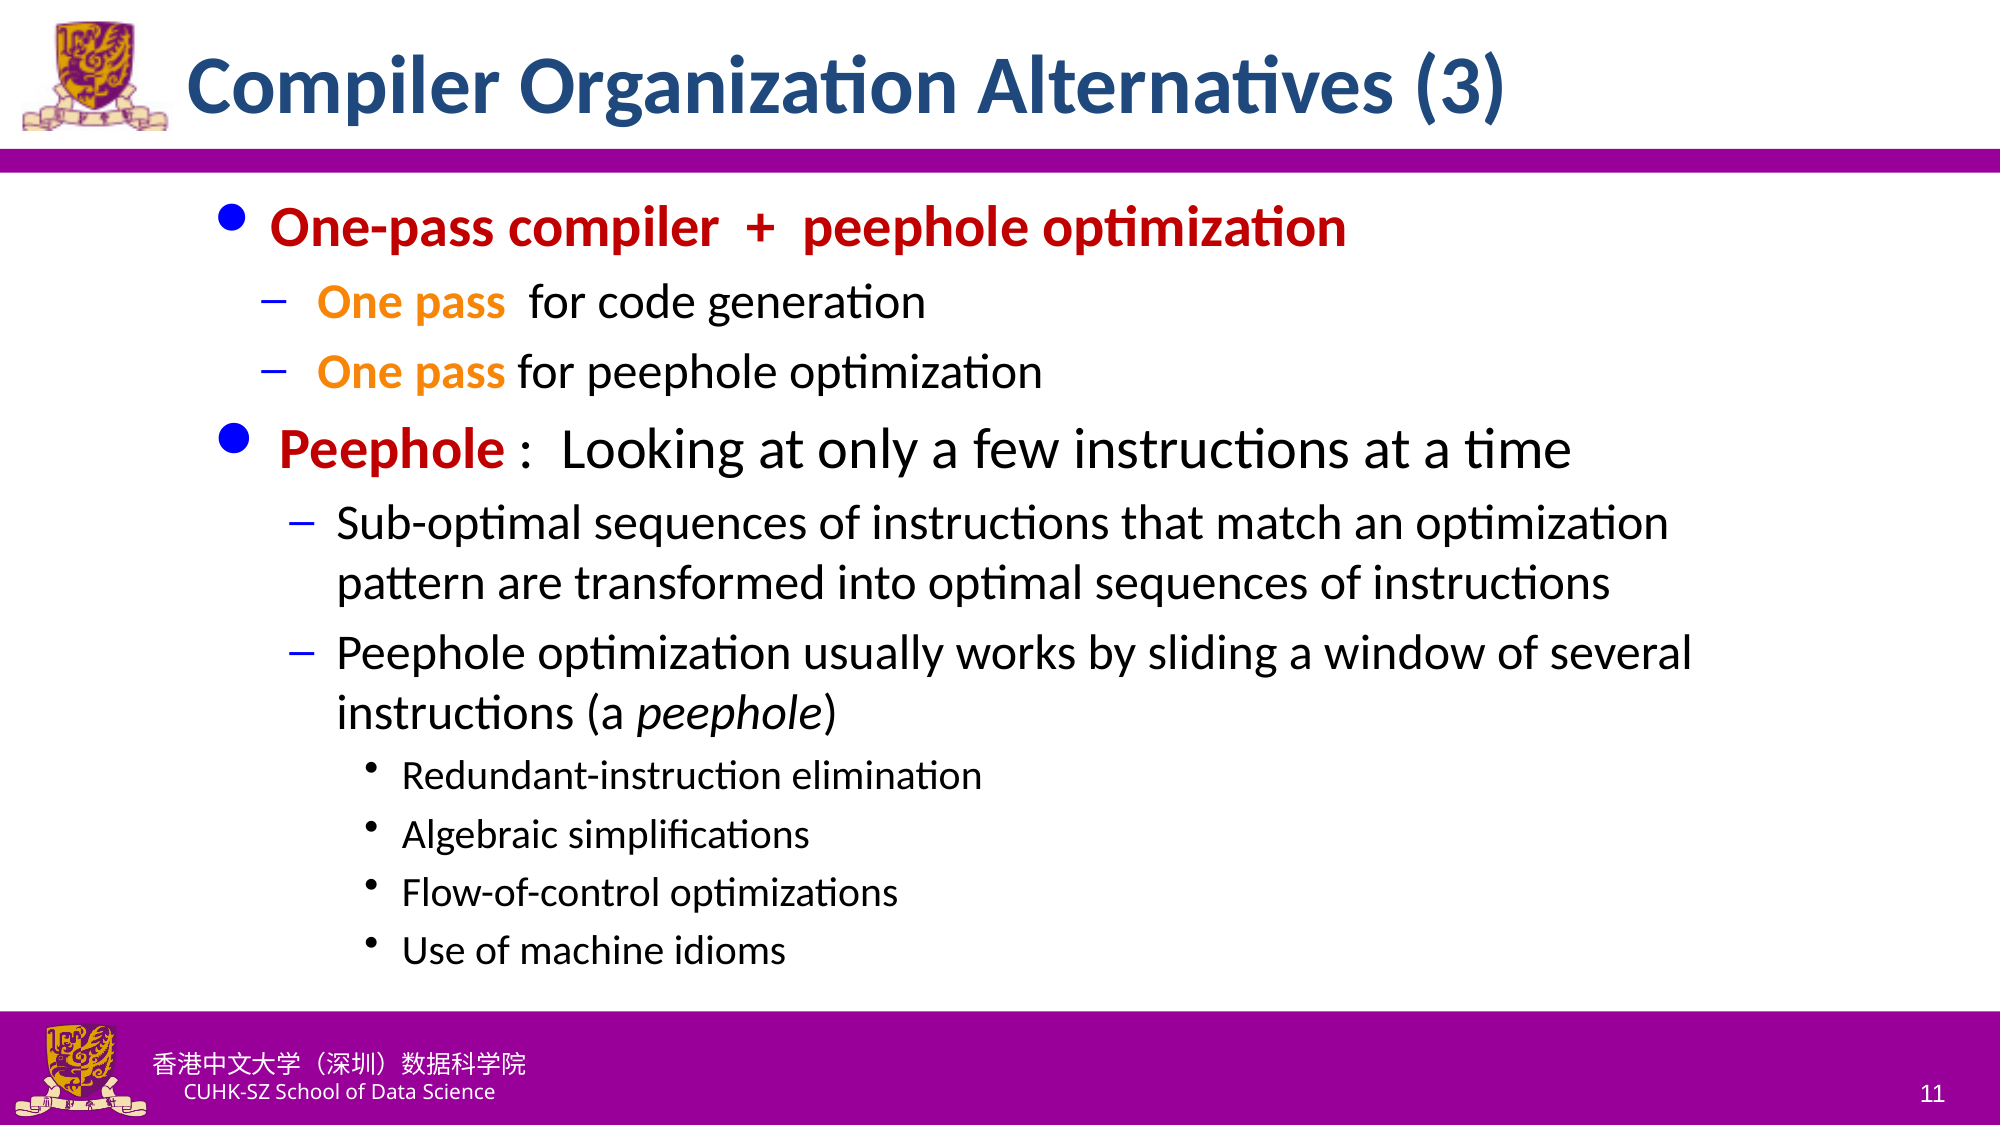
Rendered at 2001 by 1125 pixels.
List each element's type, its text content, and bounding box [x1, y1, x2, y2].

slide_number 11 [1493, 1070, 1961, 1125]
list One-pass compiler + peephole optimization One pass for code generation One pass for peephole optimization Peephole : Looking at only a few instructions at a time Sub-optimal sequences of instructions that match an optimization pattern are transformed into optimal sequences of instructions Peephole optimization usually works by sliding a window of several instructions (a peephole) Redundant-instruction elimination Algebraic simplifications Flow-of-control optimizations Use of machine idioms [199, 180, 1799, 1001]
picture [14, 1023, 149, 1117]
title Compiler Organization Alternatives (3) [171, 23, 1898, 138]
picture [21, 20, 173, 131]
